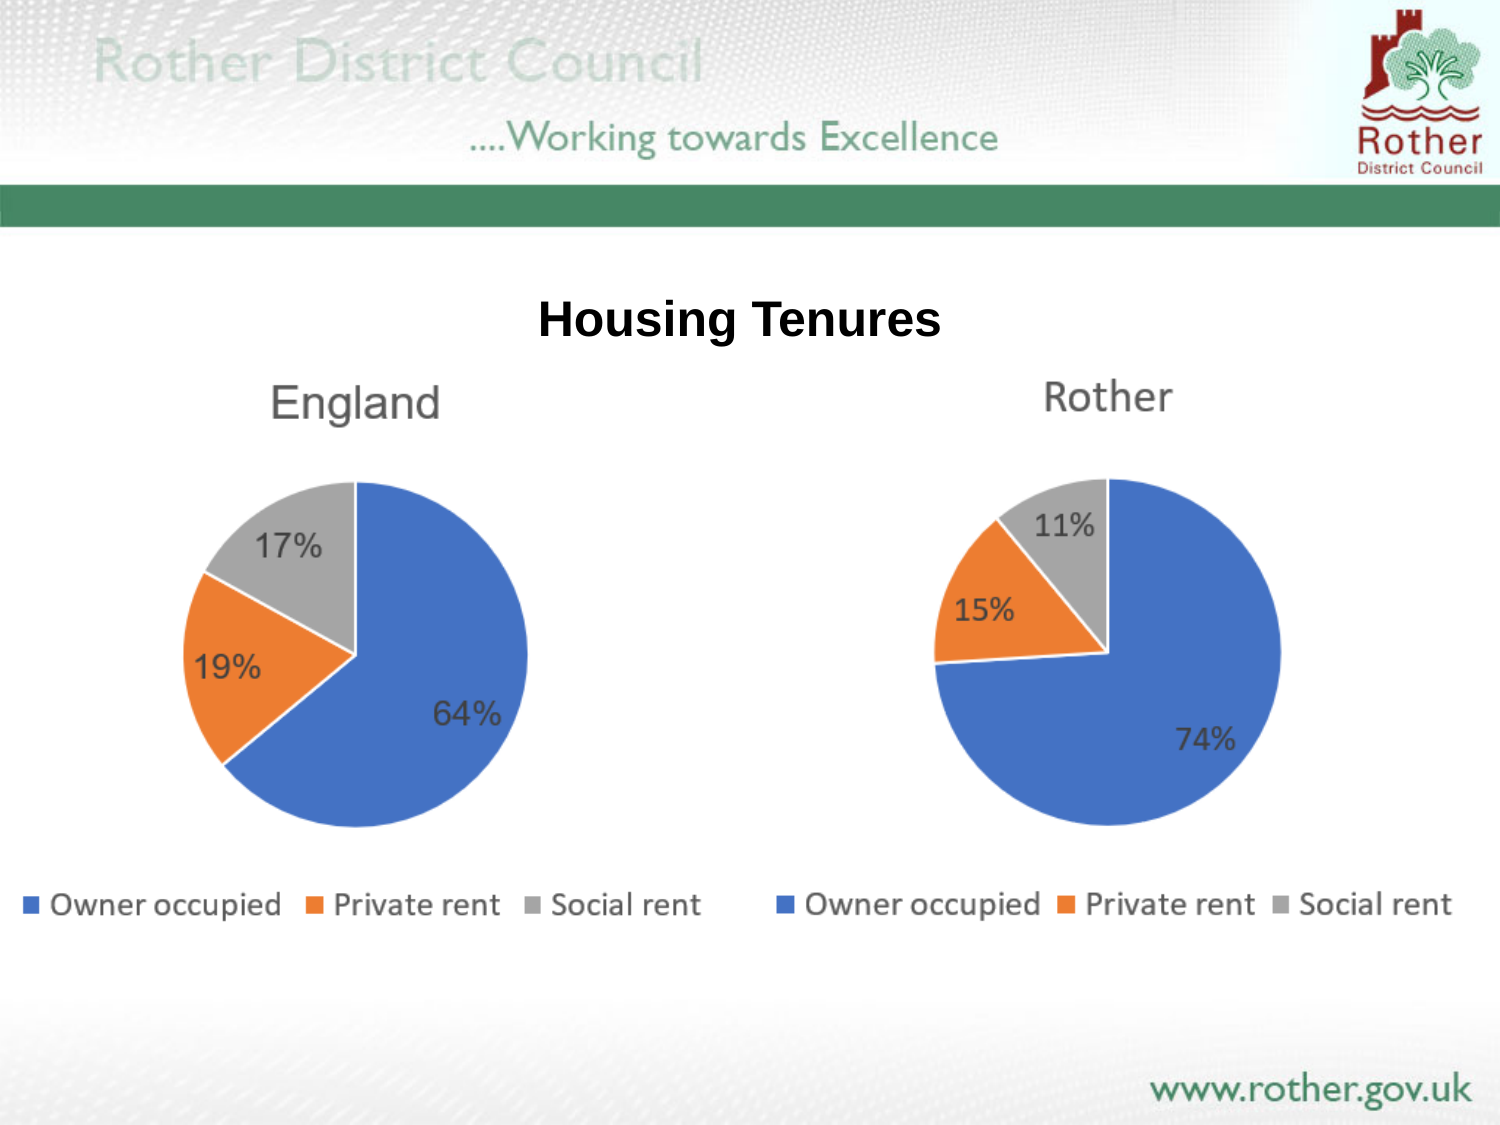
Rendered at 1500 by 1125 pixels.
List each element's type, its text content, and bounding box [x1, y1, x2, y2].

title Housing Tenures [27, 222, 1453, 411]
picture [0, 0, 1500, 1125]
